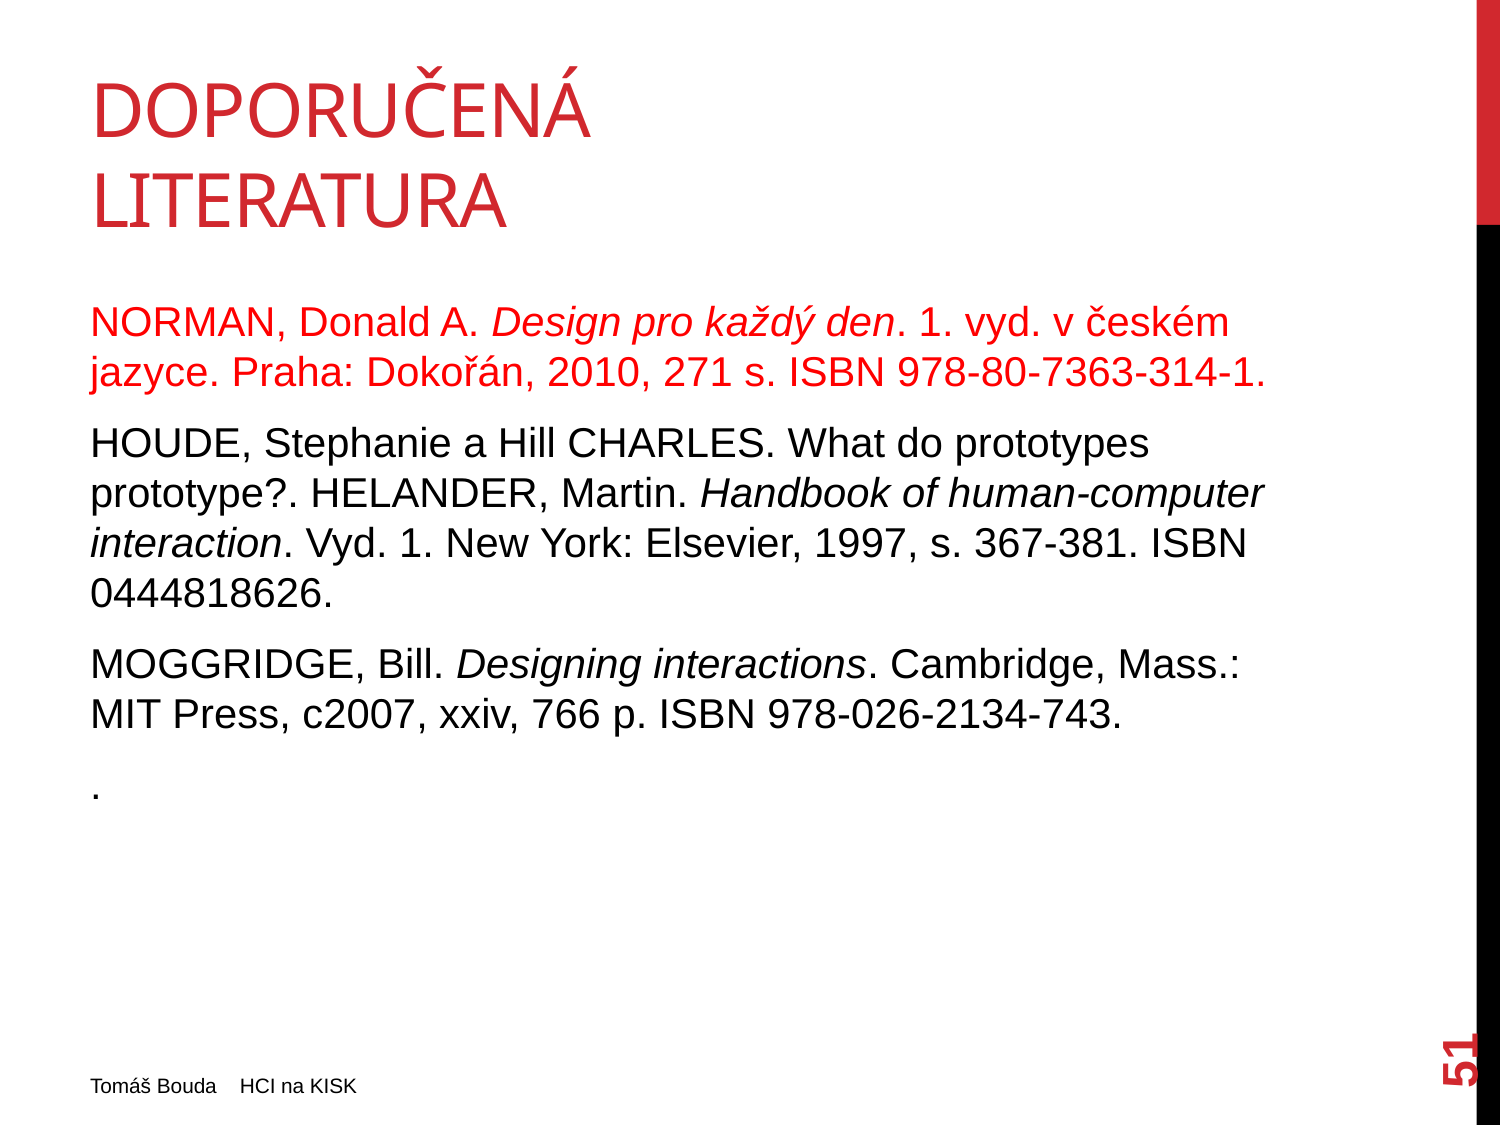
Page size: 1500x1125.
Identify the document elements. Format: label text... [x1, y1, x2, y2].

footer Tomáš Bouda HCI na KISK [75, 1065, 638, 1112]
title Doporučená literatura [75, 25, 1025, 250]
list NORMAN, Donald A. Design pro každý den. 1. vyd. v českém jazyce. Praha: Dokořán, 2010, 271 s. ISBN 978-80-7363-314-1. HOUDE, Stephanie a Hill CHARLES. What do prototypes prototype?. HELANDER, Martin. Handbook of human-computer interaction. Vyd. 1. New York: Elsevier, 1997, s. 367-381. ISBN 0444818626. MOGGRIDGE, Bill. Designing interactions. Cambridge, Mass.: MIT Press, c2007, xxiv, 766 p. ISBN 978-026-2134-743. . [75, 287, 1325, 1005]
slide_number 51 [1427, 887, 1488, 1104]
